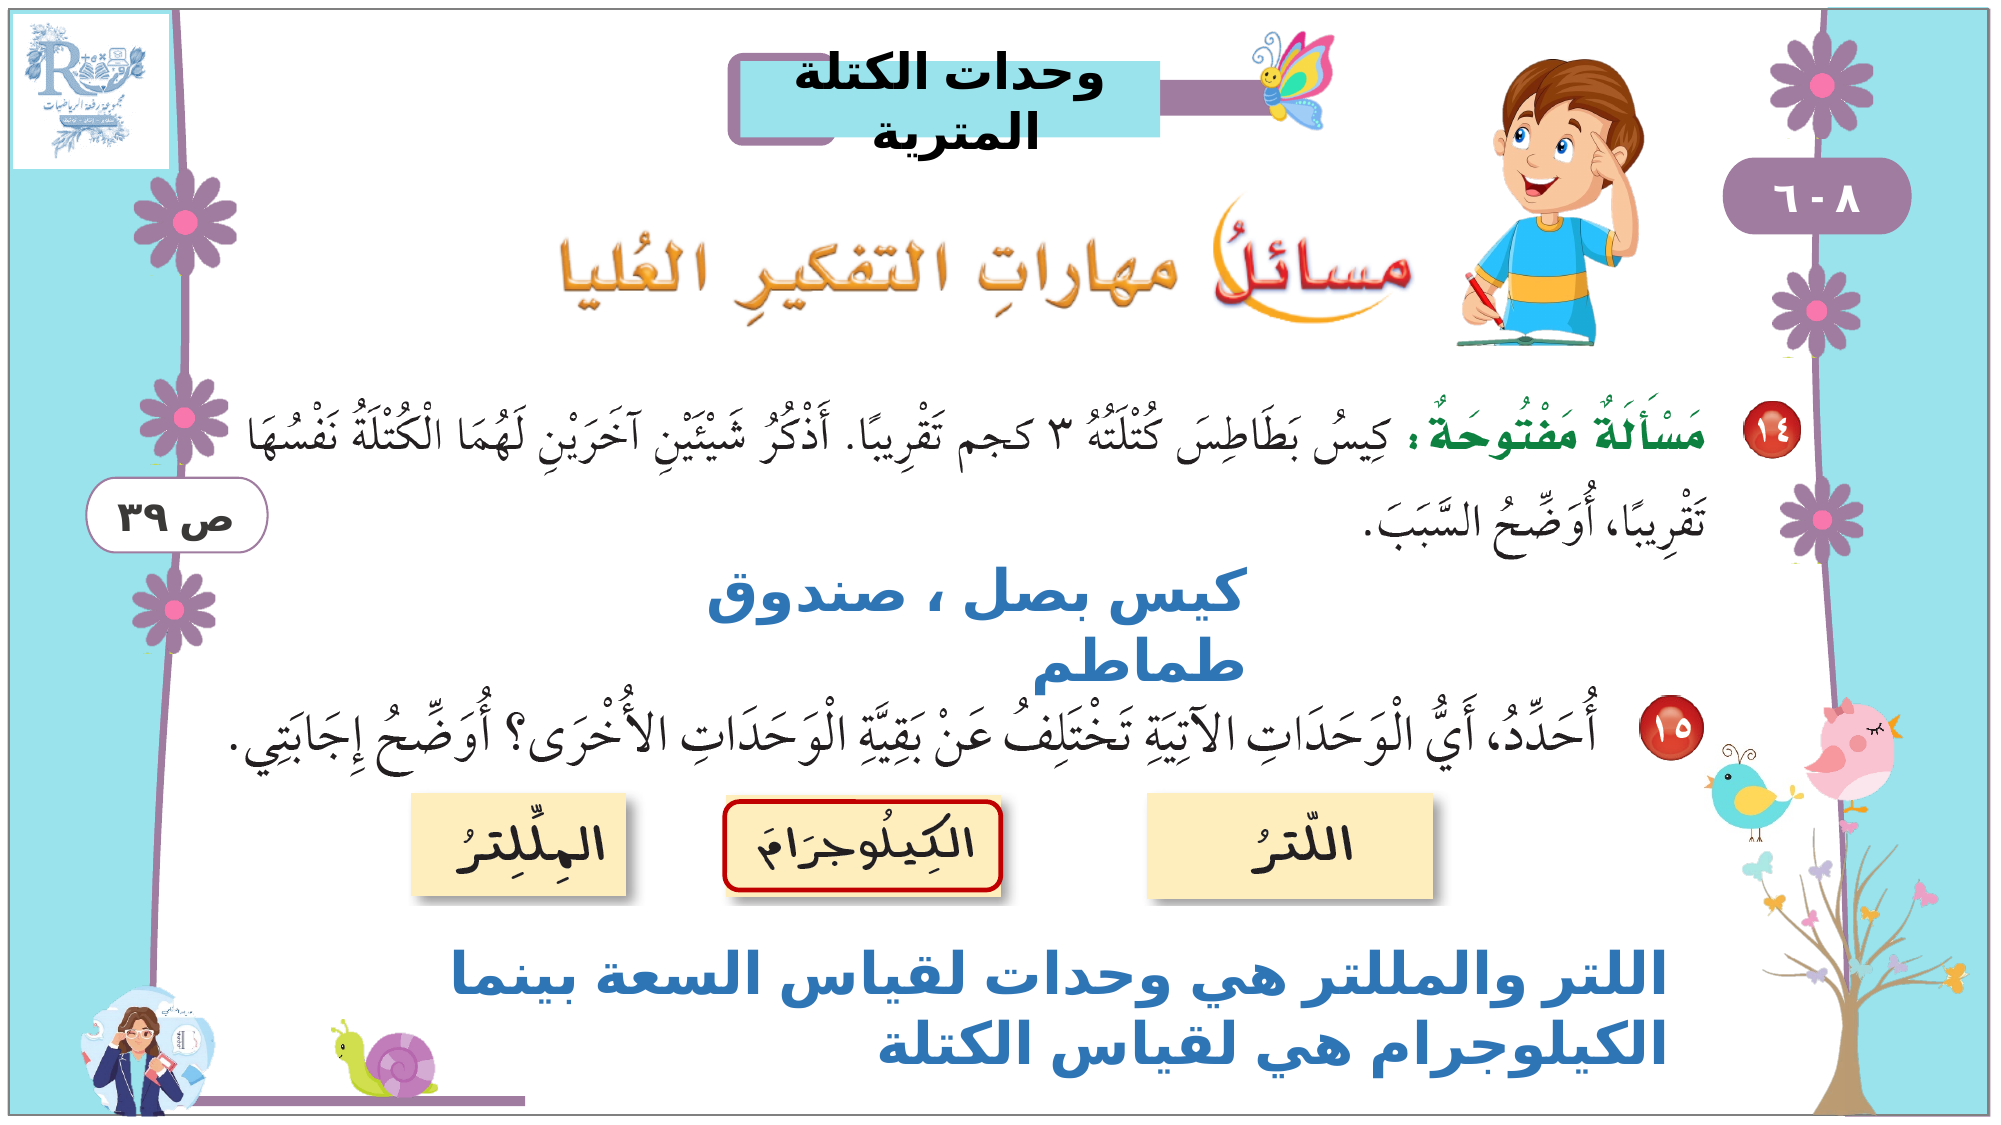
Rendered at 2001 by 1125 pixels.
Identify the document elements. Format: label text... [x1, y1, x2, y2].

picture [73, 977, 222, 1125]
picture [531, 59, 1652, 357]
picture [1771, 264, 1861, 358]
text_box كيس بصل ، صندوق طماطم [664, 566, 1263, 669]
text_box وحدات الكتلة المترية [739, 60, 1161, 138]
picture [132, 566, 216, 654]
picture [331, 1019, 438, 1098]
text_box اللتر والمللتر هي وحدات لقياس السعة بينما الكيلوجرام هي لقياس الكتلة [157, 928, 1685, 1084]
picture [1233, 9, 1359, 138]
picture [13, 14, 237, 276]
text_box ٨ - ٦ [1722, 157, 1912, 235]
text_box ص ٣٩ [85, 476, 228, 554]
picture [230, 669, 1981, 1116]
picture [1770, 31, 1874, 139]
text_box [8, 8, 1989, 1116]
picture [139, 371, 1864, 566]
